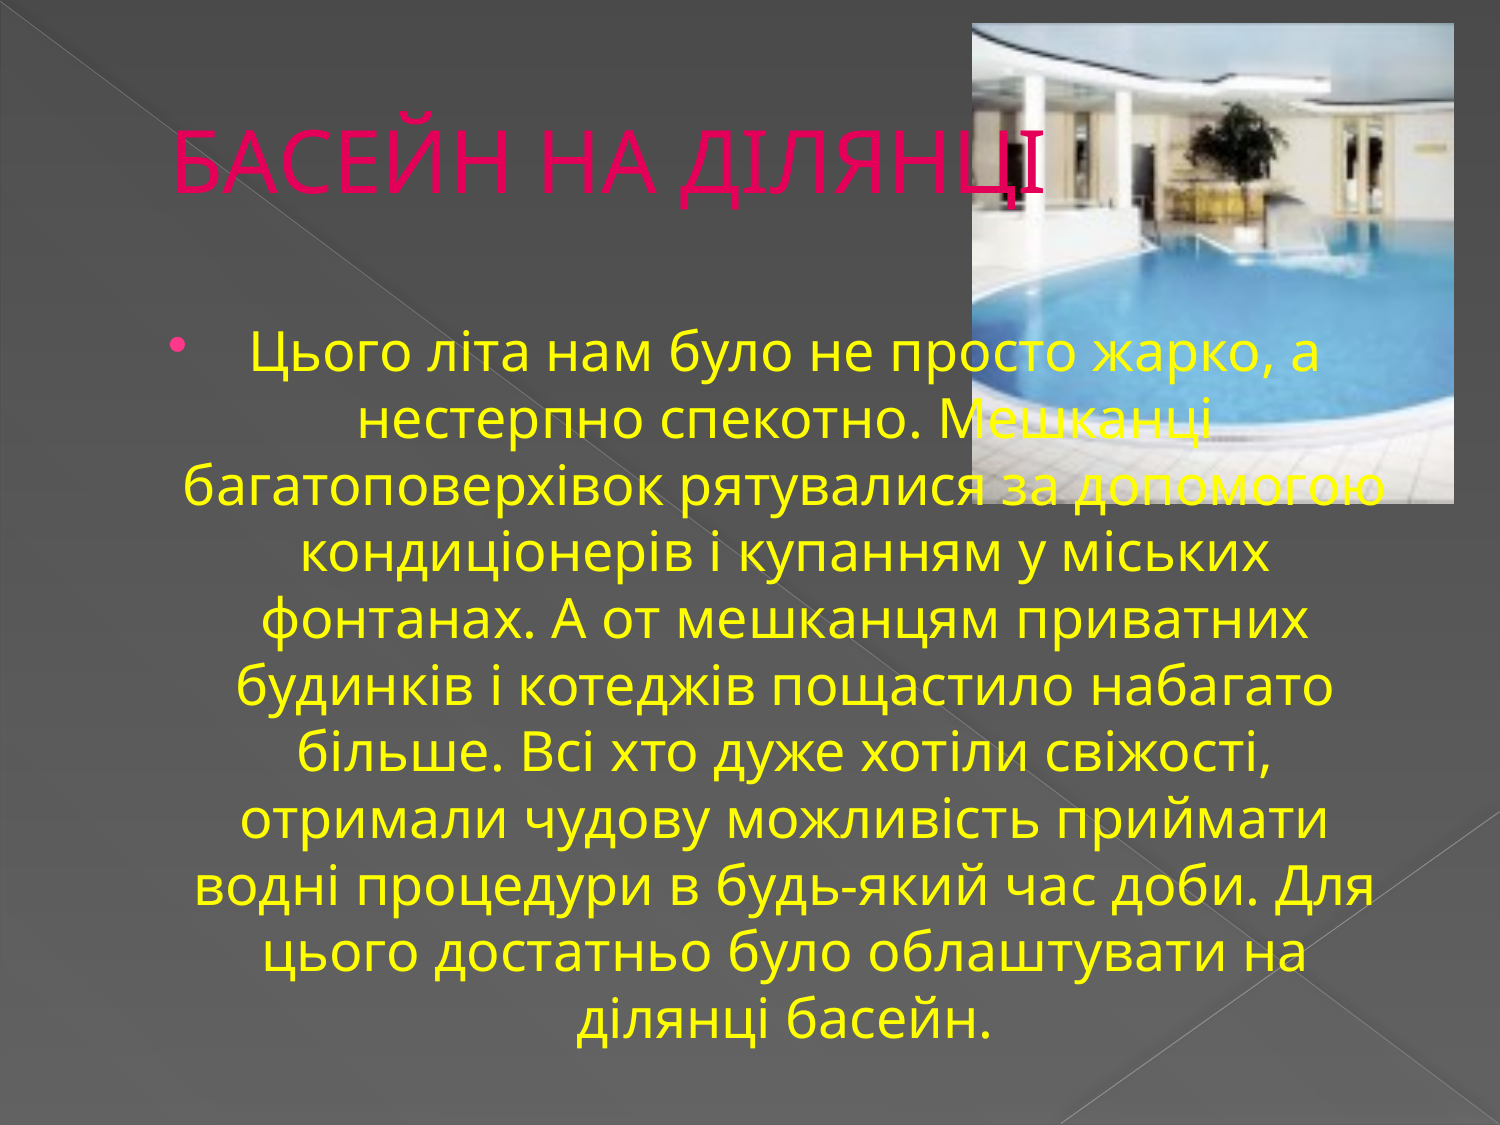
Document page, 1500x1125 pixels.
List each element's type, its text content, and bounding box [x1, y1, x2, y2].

list Цього літа нам було не просто жарко, а нестерпно спекотно. Мешканці багатоповерхівок рятувалися за допомогою кондиціонерів і купанням у міських фонтанах. А от мешканцям приватних будинків і котеджів пощастило набагато більше. Всі хто дуже хотіли свіжості, отримали чудову можливість приймати водні процедури в будь-який час доби. Для цього достатньо було облаштувати на ділянці басейн. [75, 308, 1425, 1059]
title БАСЕЙН НА ДІЛЯНЦІ [75, 43, 962, 274]
picture [972, 23, 1454, 505]
